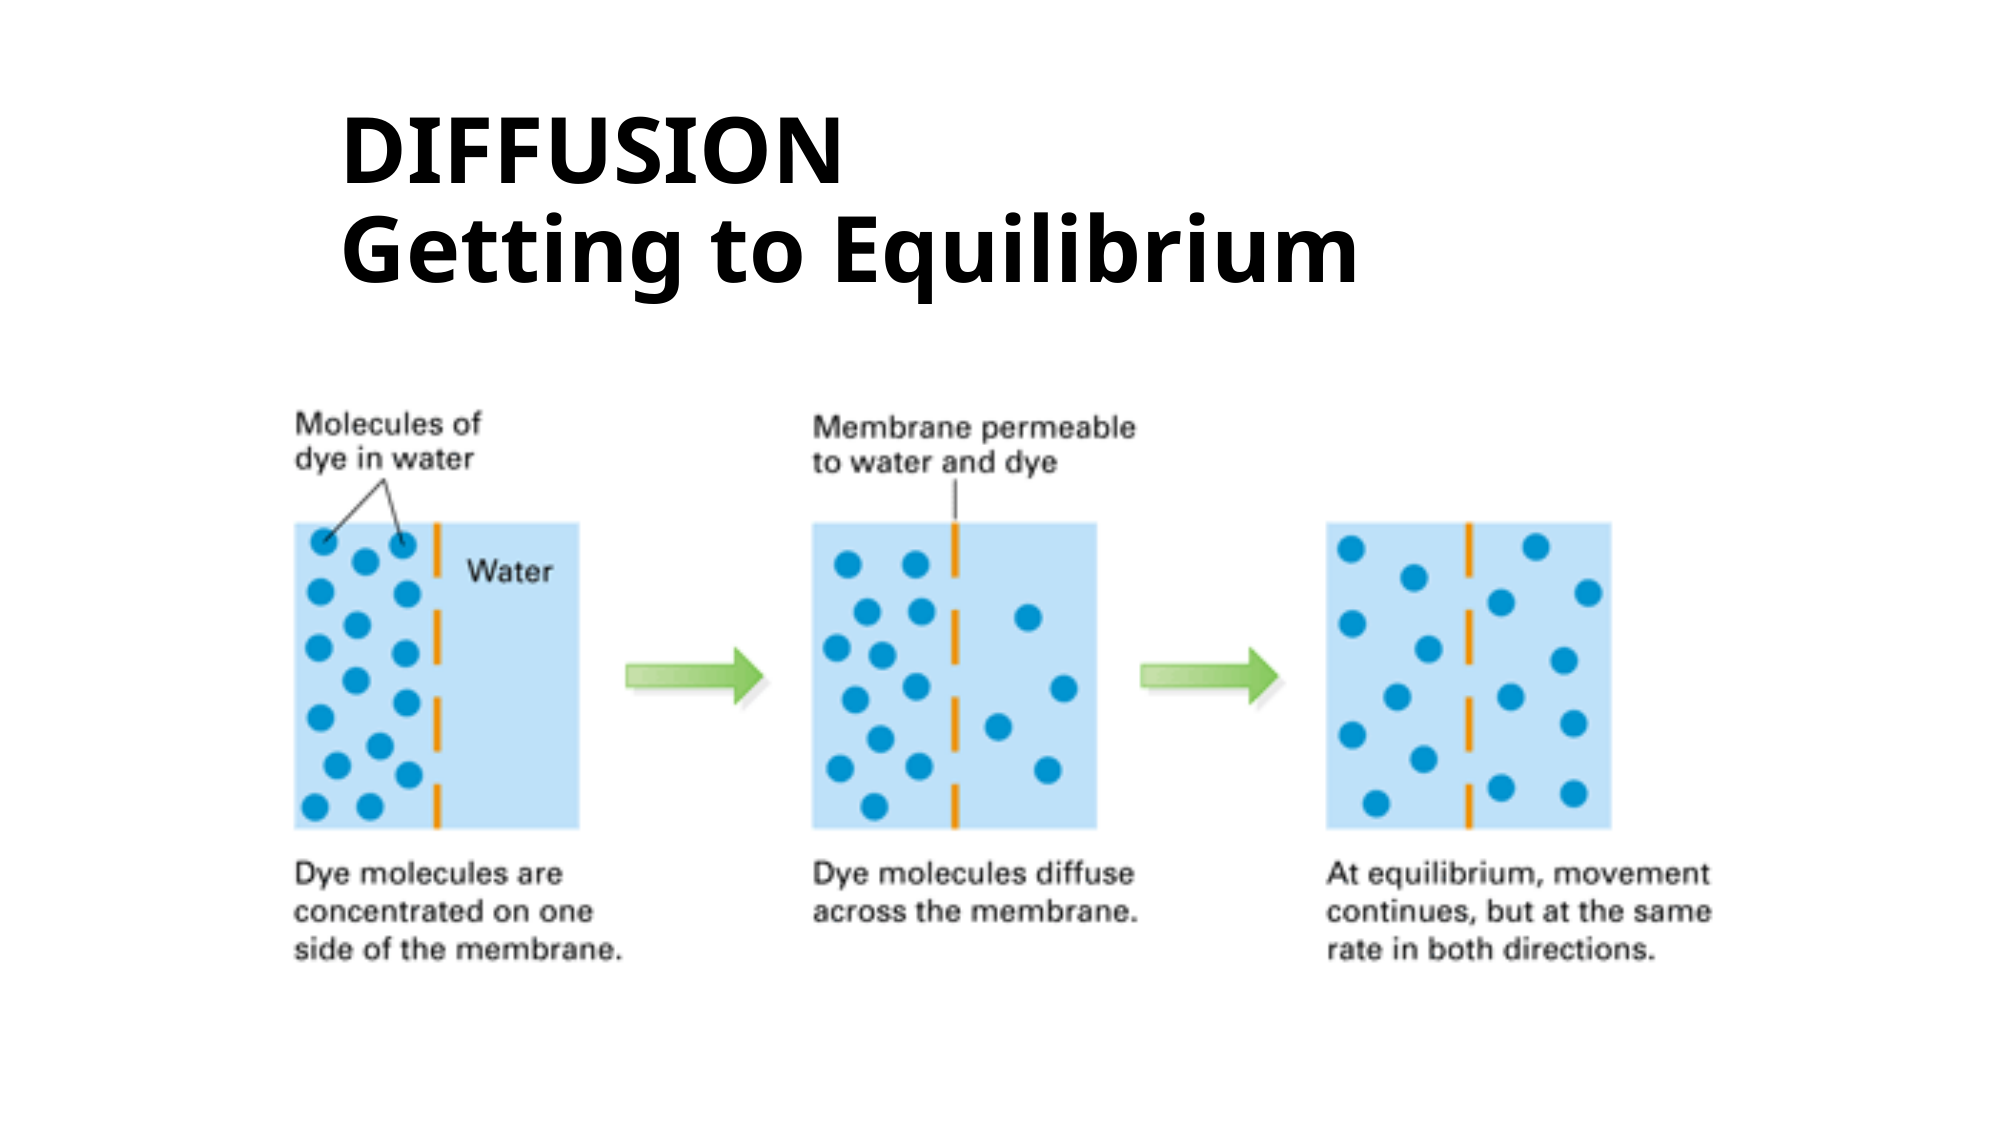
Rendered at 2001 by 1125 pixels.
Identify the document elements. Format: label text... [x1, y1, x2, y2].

picture [249, 362, 1750, 1003]
title DIFFUSION Getting to Equilibrium [324, 45, 1675, 362]
